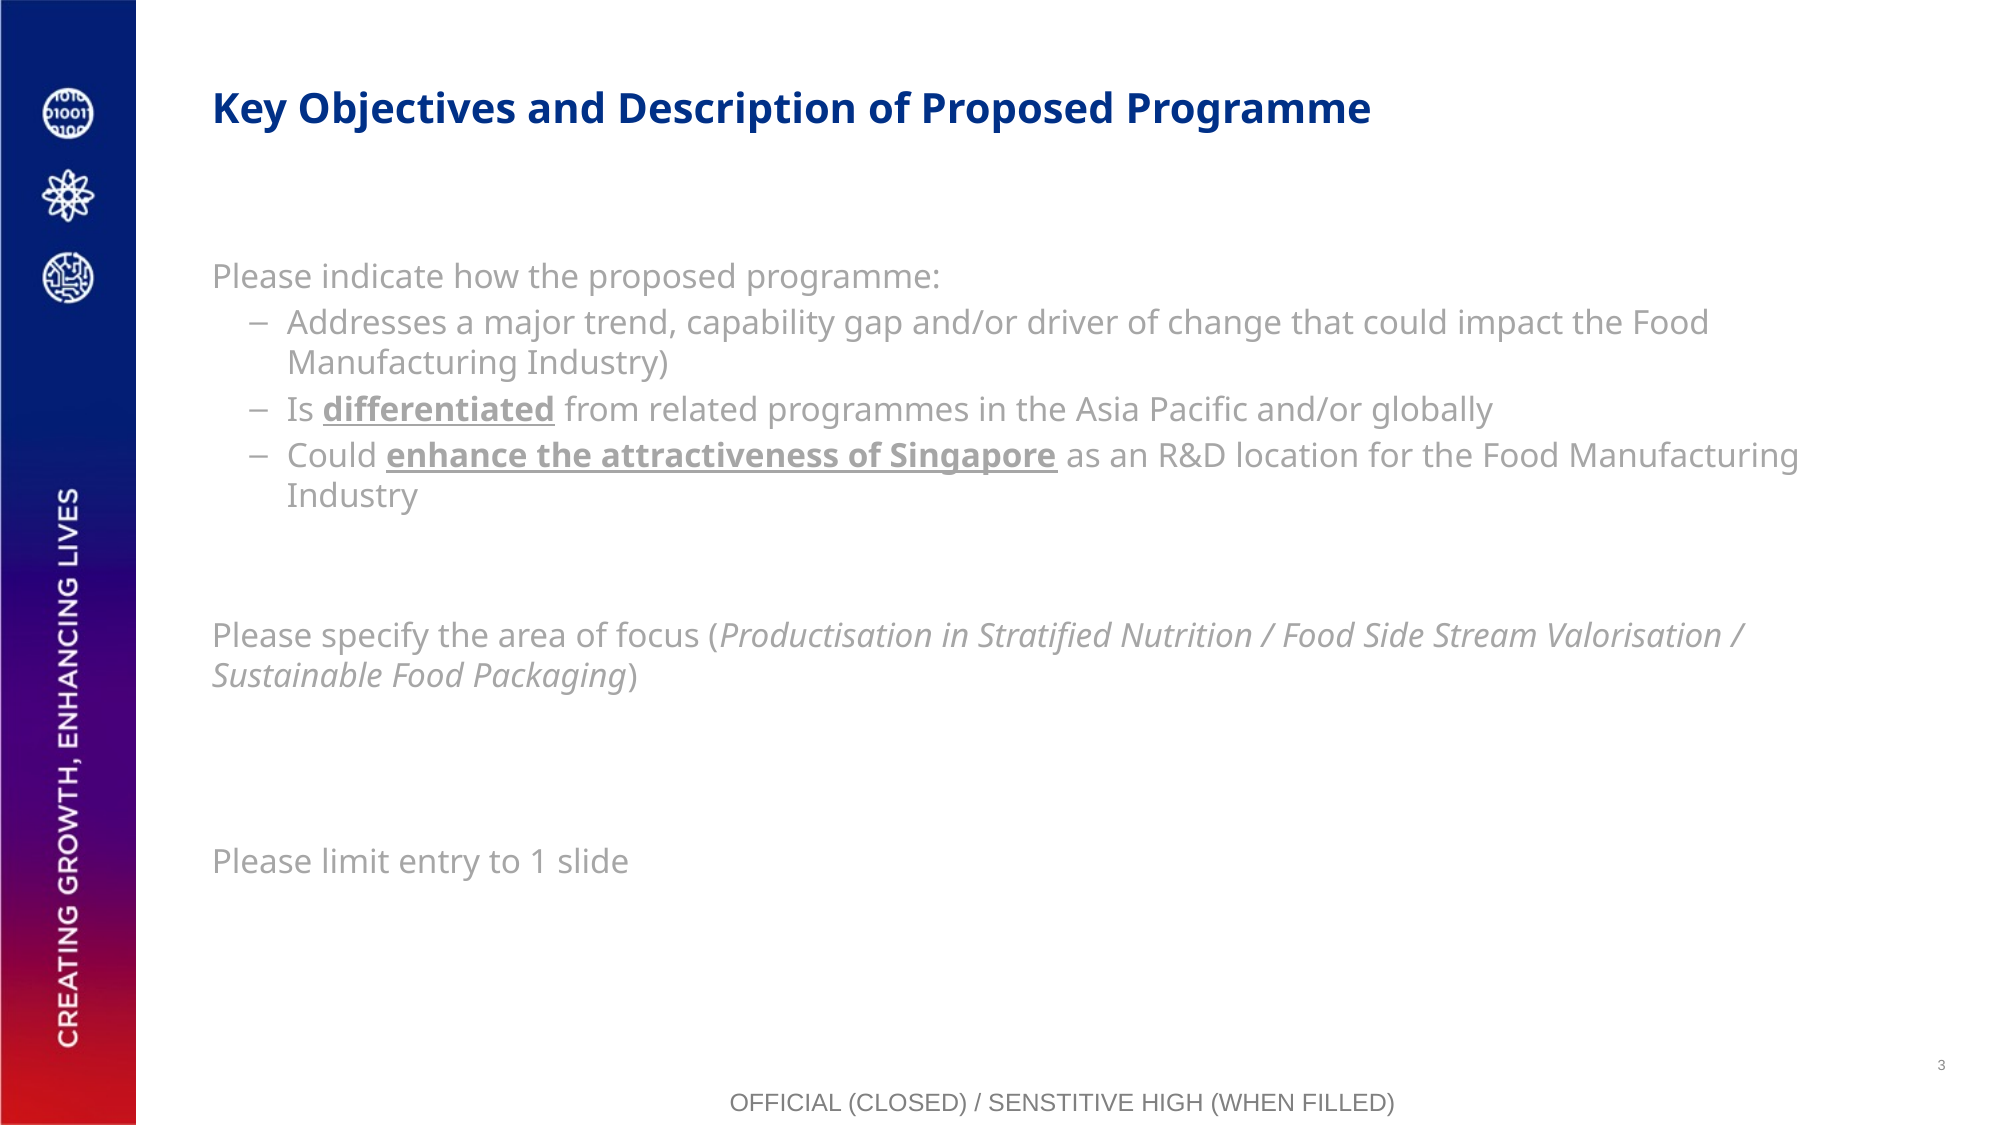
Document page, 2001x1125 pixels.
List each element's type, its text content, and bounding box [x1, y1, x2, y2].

list Please indicate how the proposed programme: Addresses a major trend, capability gap and/or driver of change that could impact the Food Manufacturing Industry) Is differentiated from related programmes in the Asia Pacific and/or globally Could enhance the attractiveness of Singapore as an R&D location for the Food Manufacturing Industry Please specify the area of focus (Productisation in Stratified Nutrition / Food Side Stream Valorisation / Sustainable Food Packaging) Please limit entry to 1 slide [196, 247, 1930, 957]
picture [0, 0, 136, 1125]
title Key Objectives and Description of Proposed Programme [196, 74, 1930, 232]
text_box OFFICIAL (CLOSED) / SENSTITIVE HIGH (WHEN FILLED) [389, 1079, 1737, 1125]
